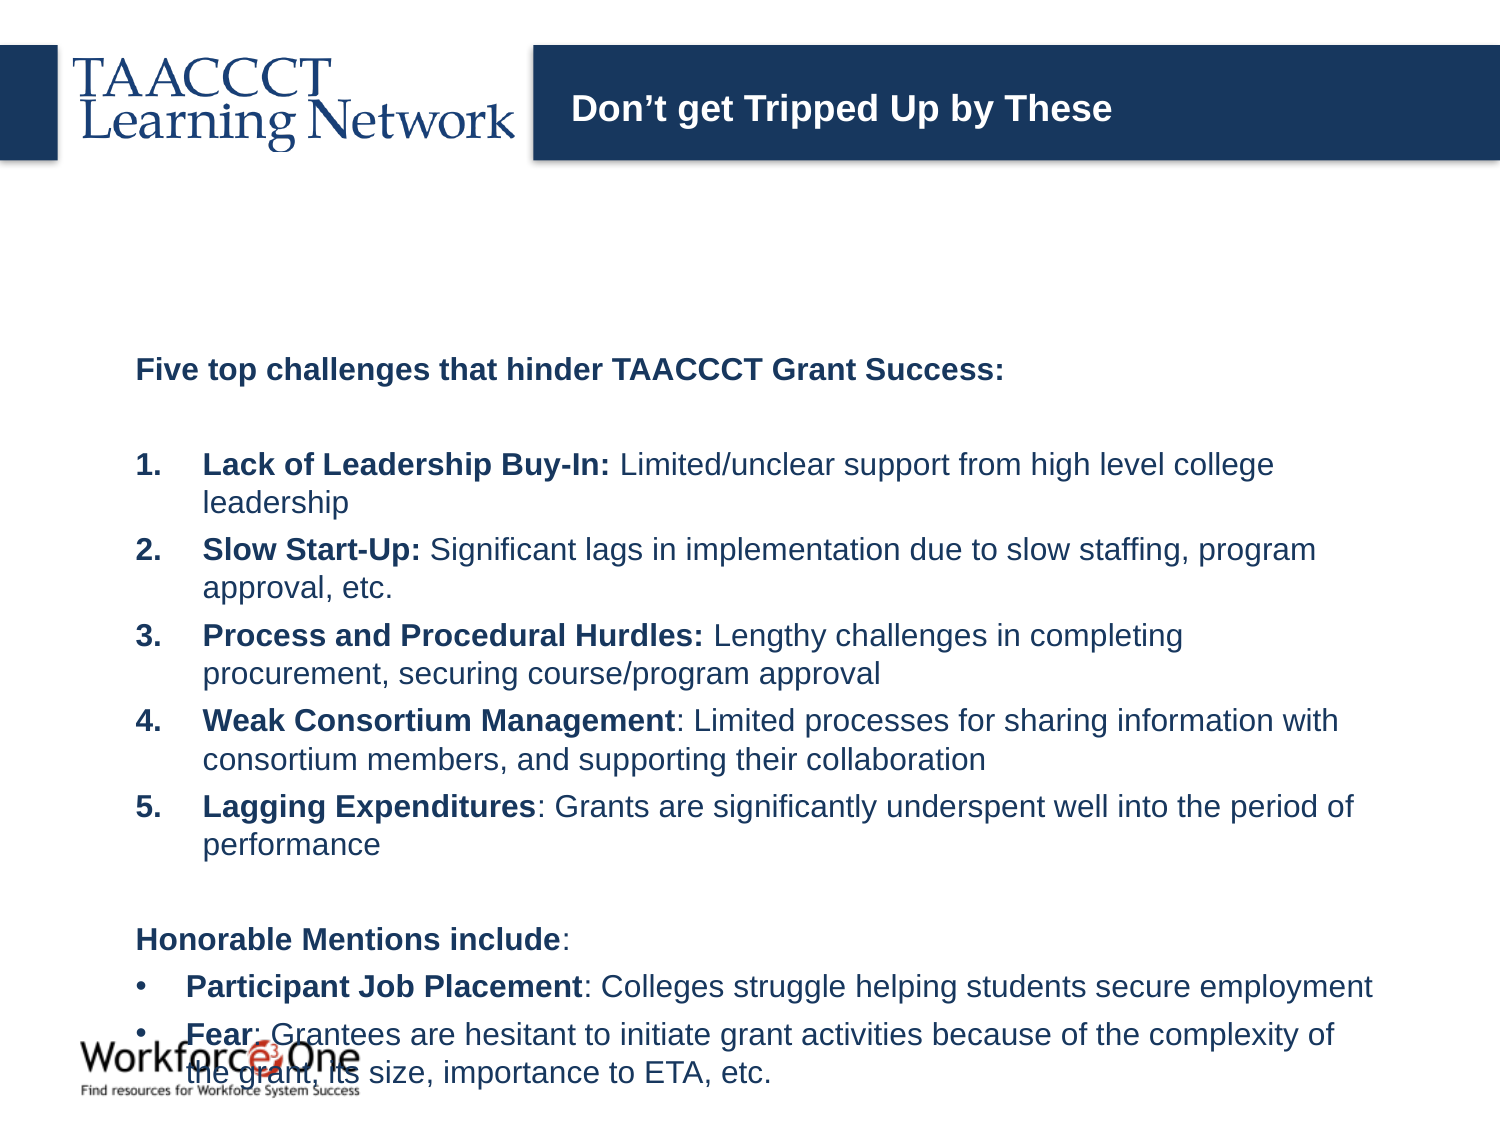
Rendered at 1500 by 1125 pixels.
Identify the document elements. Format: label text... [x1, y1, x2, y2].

picture [57, 989, 120, 1125]
text_box Don’t get Tripped Up by These [556, 76, 1500, 137]
list Five top challenges that hinder TAACCCT Grant Success: Lack of Leadership Buy-In: Limited/unclear support from high level college leadership Slow Start-Up: Significant lags in implementation due to slow staffing, program approval, etc. Process and Procedural Hurdles: Lengthy challenges in completing procurement, securing course/program approval Weak Consortium Management: Limited processes for sharing information with consortium members, and supporting their collaboration Lagging Expenditures: Grants are significantly underspent well into the period of performance Honorable Mentions include: Participant Job Placement: Colleges struggle helping students secure employment Fear: Grantees are hesitant to initiate grant activities because of the complexity of the grant, its size, importance to ETA, etc. [120, 293, 1396, 1125]
